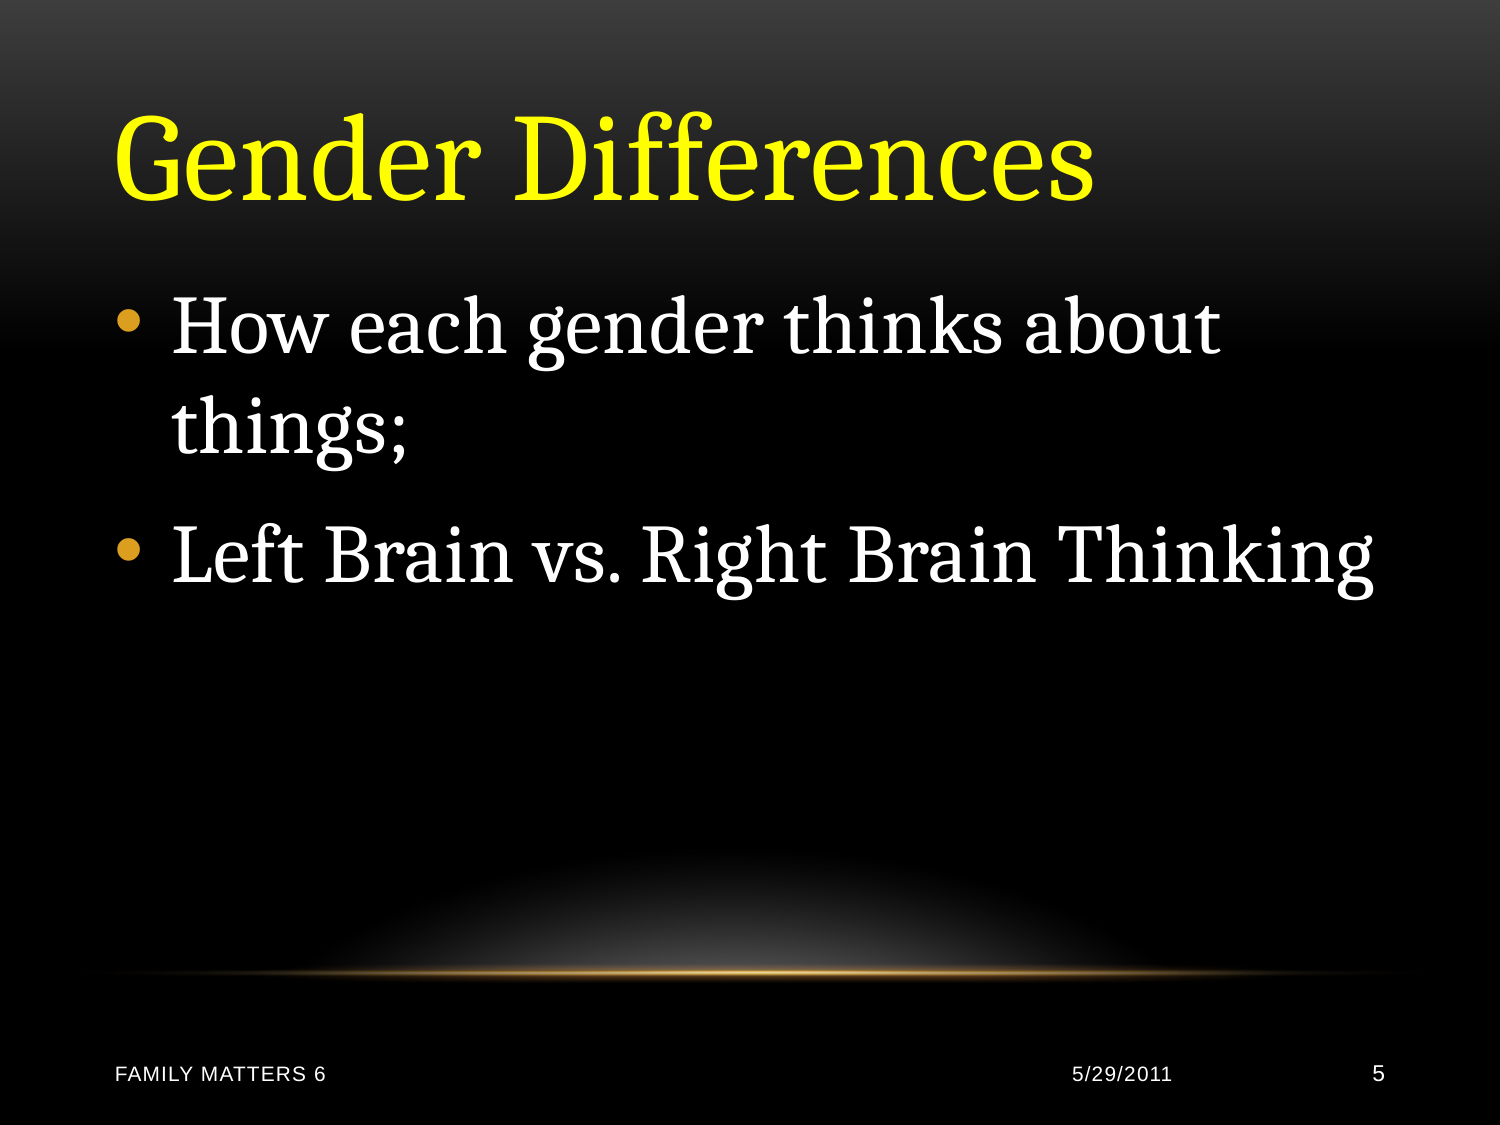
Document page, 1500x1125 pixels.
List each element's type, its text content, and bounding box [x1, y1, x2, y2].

title Gender Differences [99, 45, 1400, 233]
footer Family Matters 6 [99, 1042, 575, 1103]
picture [0, 0, 1500, 1125]
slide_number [937, 1042, 1188, 1103]
slide_number 5 [1237, 1042, 1400, 1103]
list How each gender thinks about things; Left Brain vs. Right Brain Thinking [99, 262, 1400, 938]
